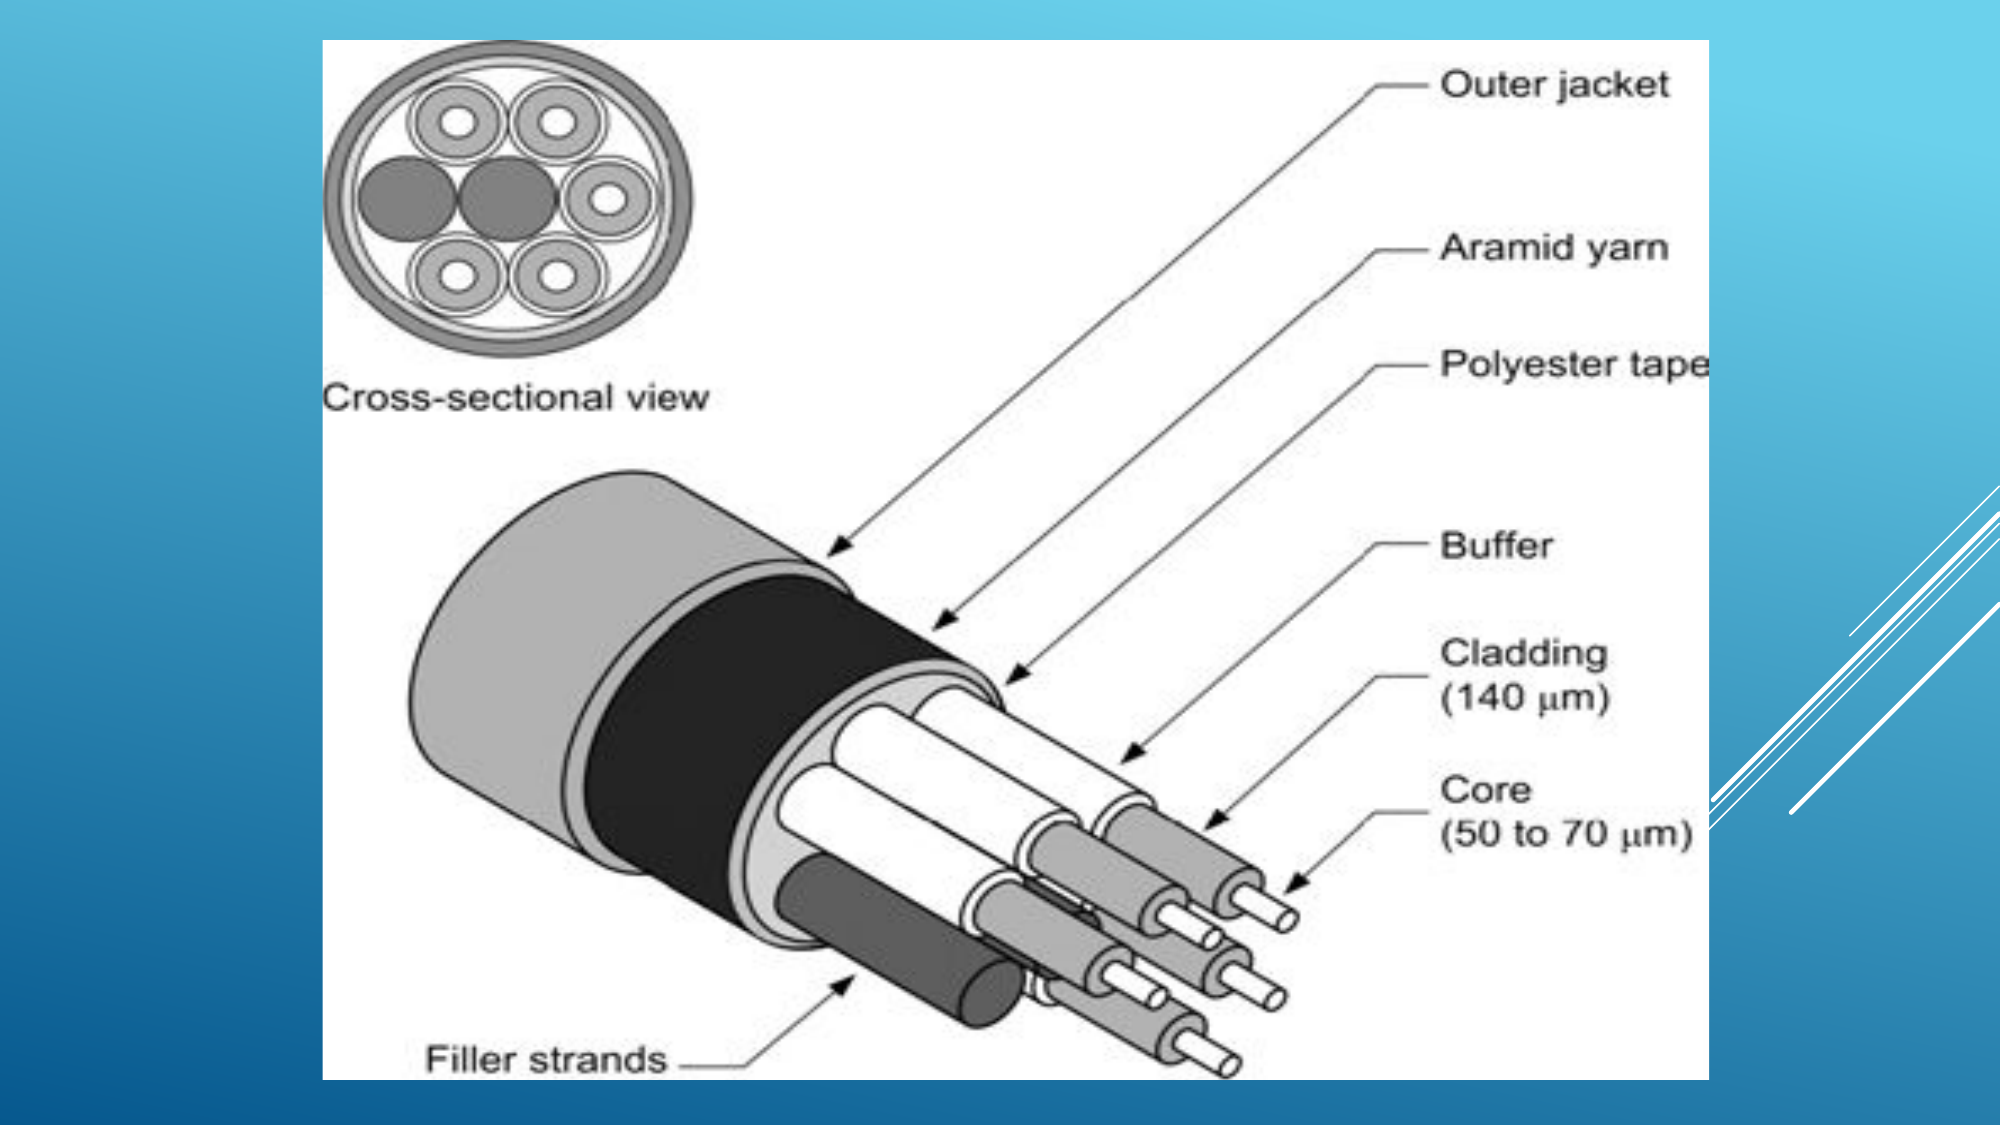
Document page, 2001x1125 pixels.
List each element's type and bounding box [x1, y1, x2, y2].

picture [322, 40, 1710, 1080]
